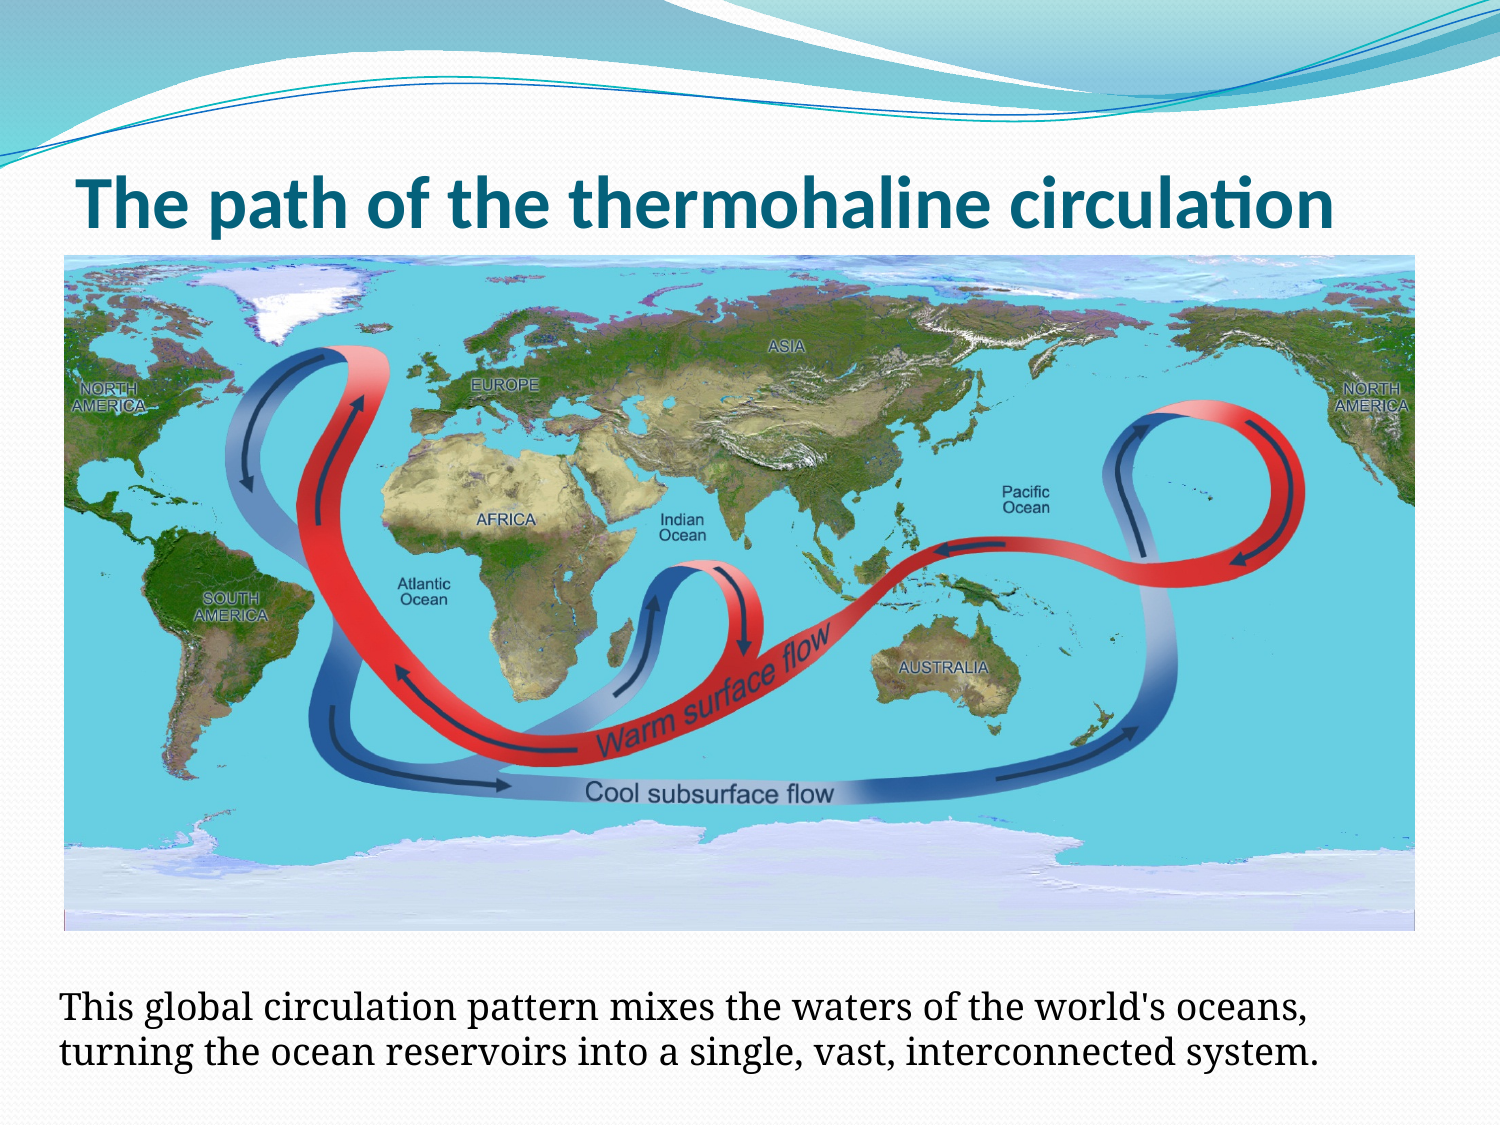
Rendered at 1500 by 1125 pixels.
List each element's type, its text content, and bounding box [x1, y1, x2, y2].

title The path of the thermohaline circulation [75, 115, 1425, 244]
text_box This global circulation pattern mixes the waters of the world's oceans, turning the ocean reservoirs into a single, vast, interconnected system. [43, 975, 1367, 1081]
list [64, 255, 1416, 931]
